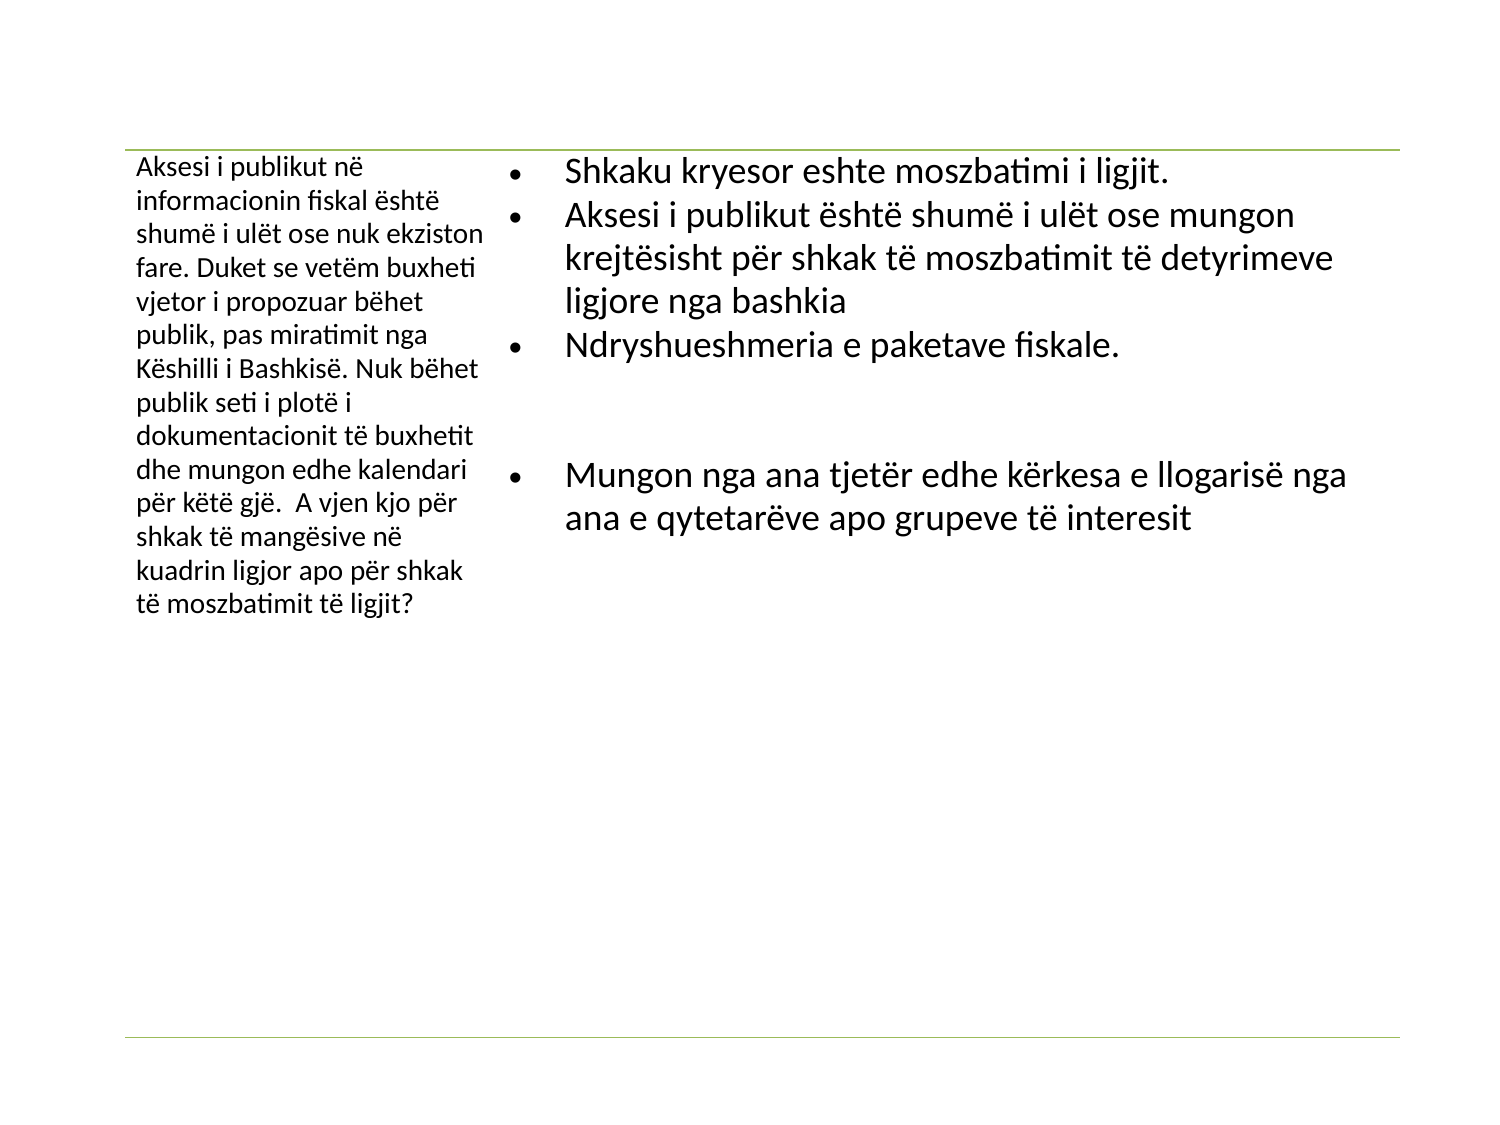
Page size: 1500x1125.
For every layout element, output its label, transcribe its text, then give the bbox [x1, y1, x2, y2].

table_header Aksesi i publikut në informacionin fiskal është shumë i ulët ose nuk ekziston fare. Duket se vetëm buxheti vjetor i propozuar bëhet publik, pas miratimit nga Këshilli i Bashkisë. Nuk bëhet publik seti i plotë i dokumentacionit të buxhetit dhe mungon edhe kalendari për këtë gjë. A vjen kjo për shkak të mangësive në kuadrin ligjor apo për shkak të moszbatimit të ligjit? [125, 151, 498, 1037]
table_header Shkaku kryesor eshte moszbatimi i ligjit. Aksesi i publikut është shumë i ulët ose mungon krejtësisht për shkak të moszbatimit të detyrimeve ligjore nga bashkia Ndryshueshmeria e paketave fiskale. Mungon nga ana tjetër edhe kërkesa e llogarisë nga ana e qytetarëve apo grupeve të interesit [498, 151, 1400, 1037]
